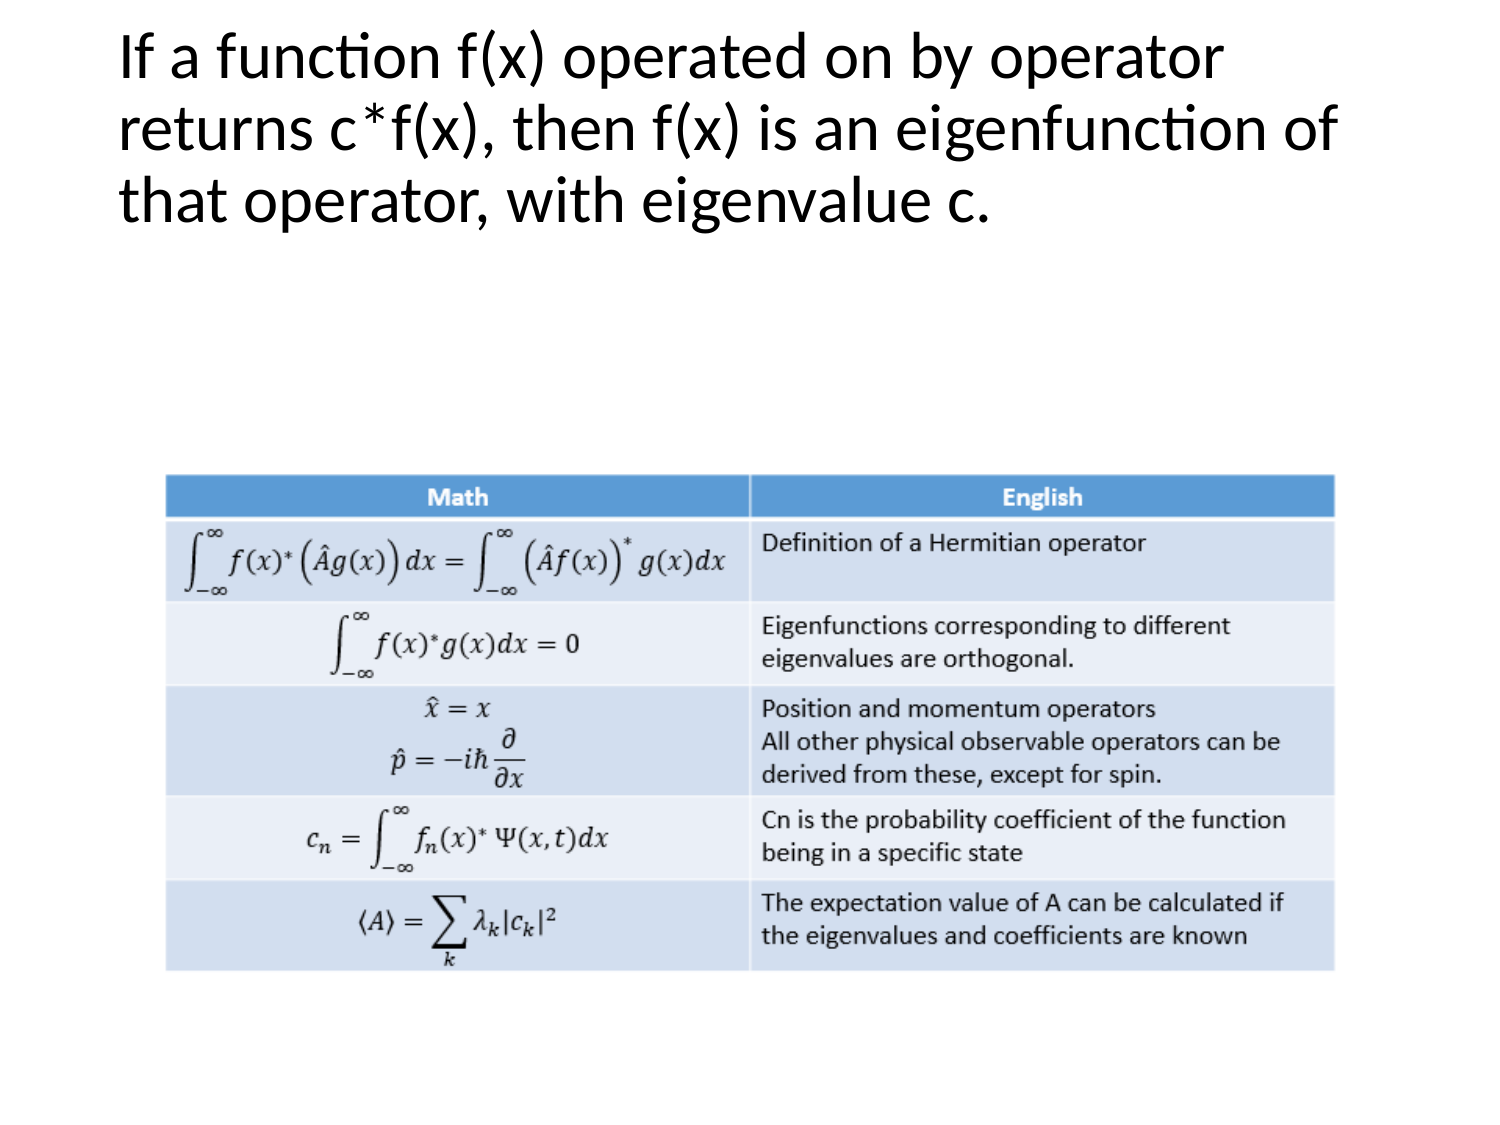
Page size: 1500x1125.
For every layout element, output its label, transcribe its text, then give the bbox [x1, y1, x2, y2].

title If a function f(x) operated on by operator returns c*f(x), then f(x) is an eigenfunction of that operator, with eigenvalue c. [103, 59, 1397, 278]
picture [130, 459, 1370, 1010]
